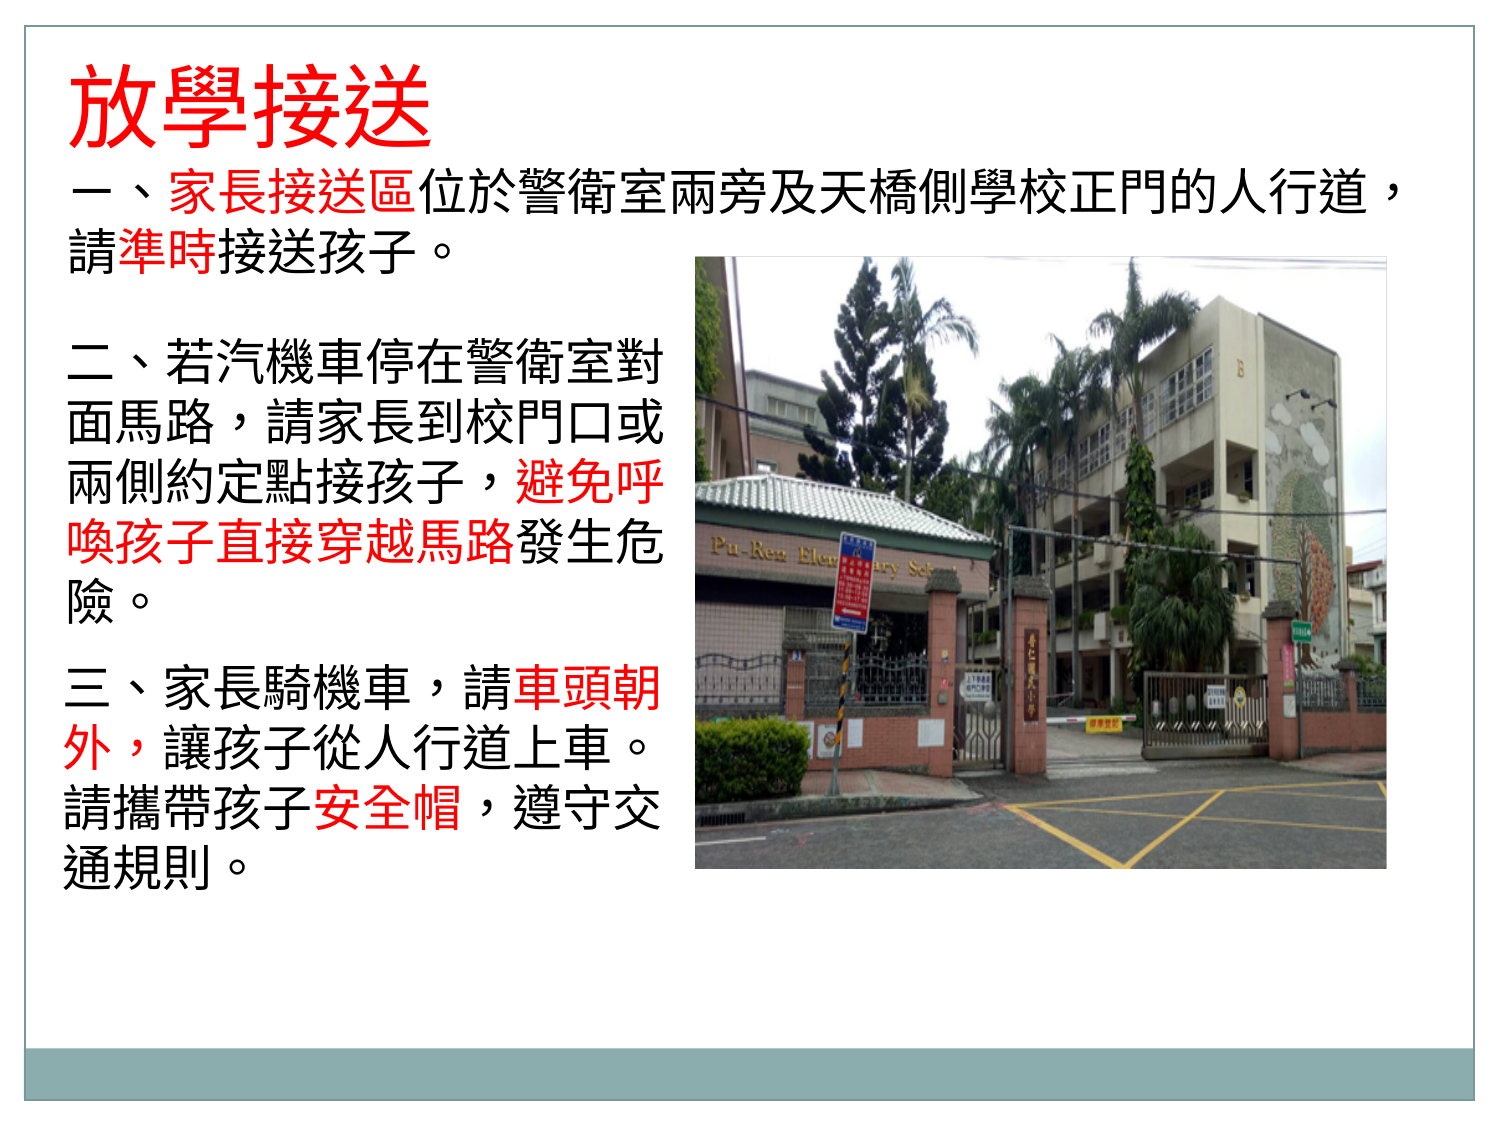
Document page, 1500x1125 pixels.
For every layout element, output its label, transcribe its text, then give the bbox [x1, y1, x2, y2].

picture [694, 255, 1389, 869]
text_box 二、若汽機車停在警衛室對面馬路，請家長到校門口或 兩側約定點接孩子，避免呼喚孩子直接穿越馬路發生危險。 [50, 243, 696, 639]
text_box 三、家長騎機車，請車頭朝外，讓孩子從人行道上車。請攜帶孩子安全帽，遵守交通規則。 [47, 649, 696, 905]
text_box 放學接送 ㄧ、家長接送區位於警衛室兩旁及天橋側學校正門的人行道，請準時接送孩子。 [53, 42, 1436, 348]
